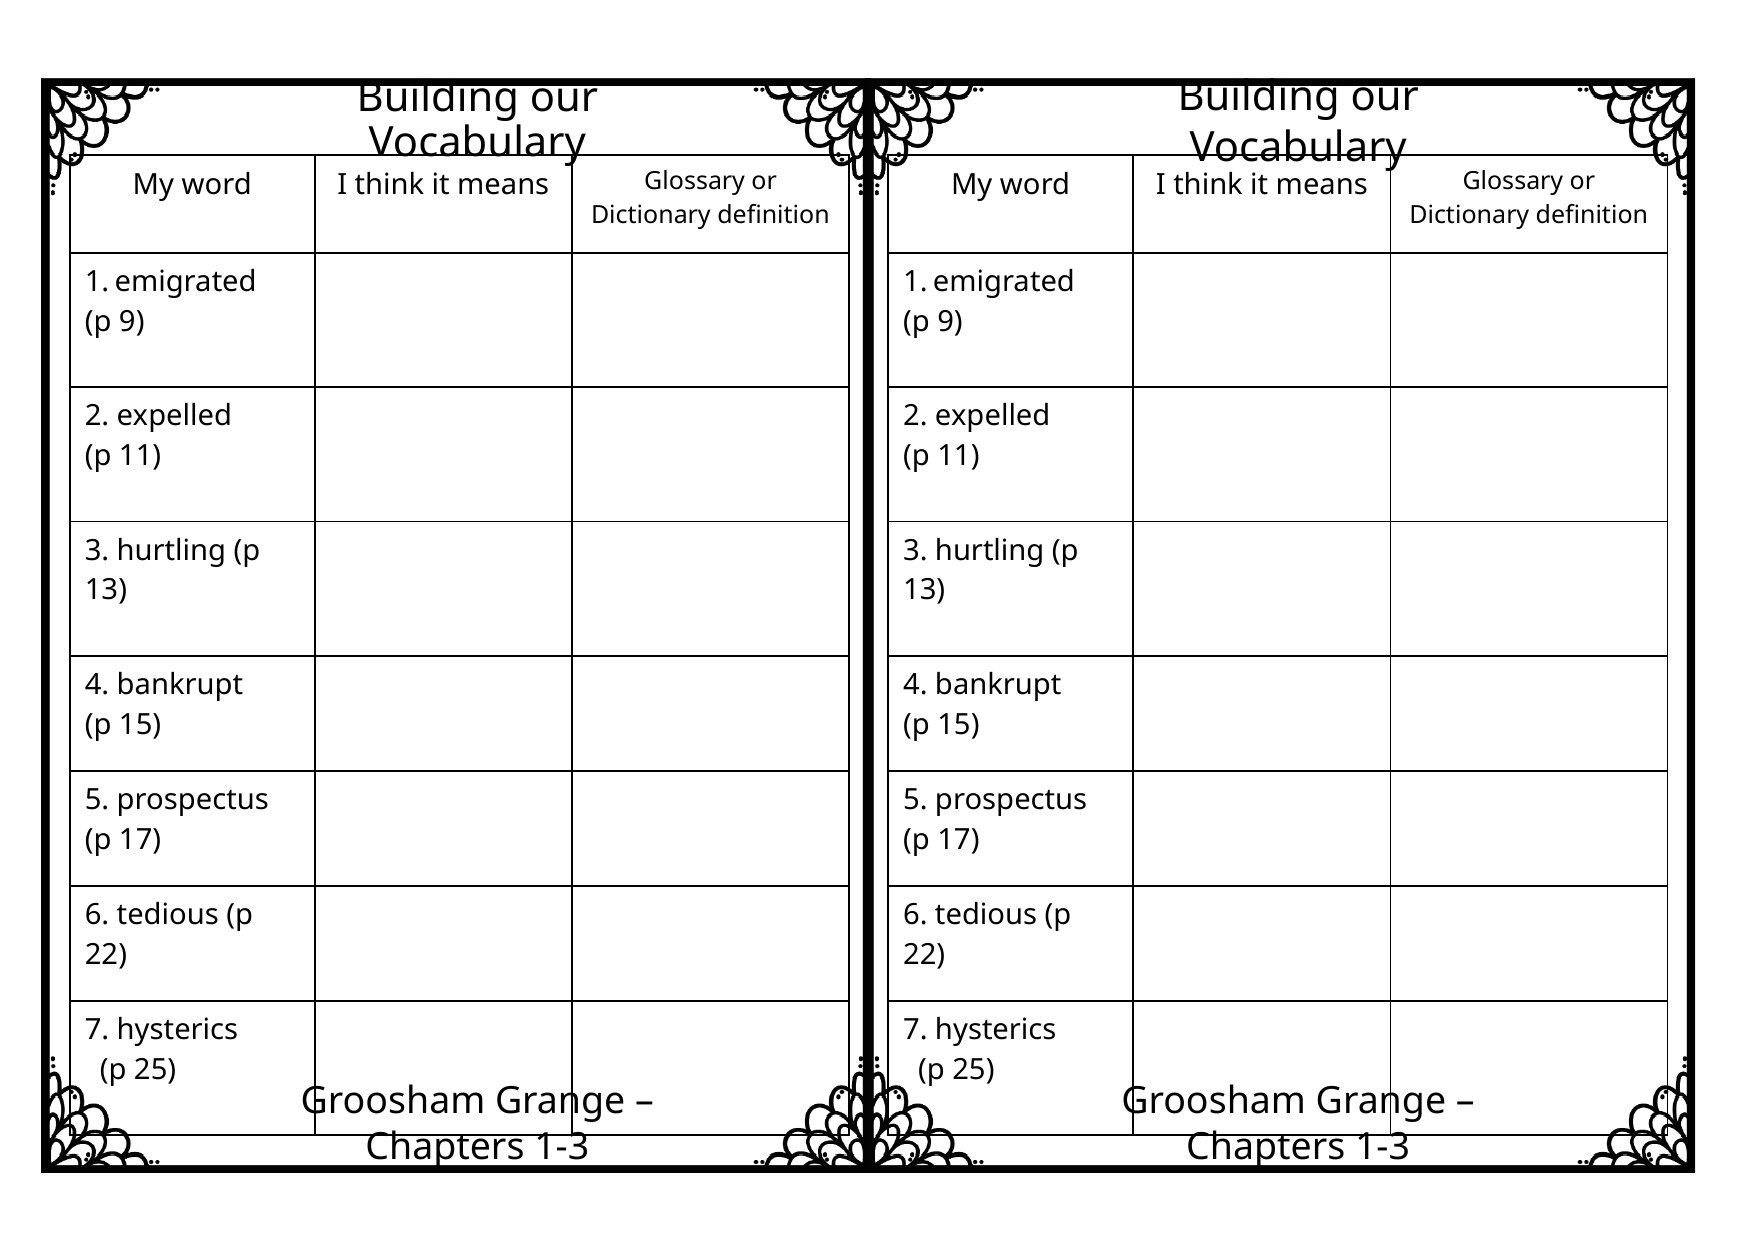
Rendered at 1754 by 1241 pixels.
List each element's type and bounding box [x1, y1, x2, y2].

picture [21, 58, 1711, 1194]
